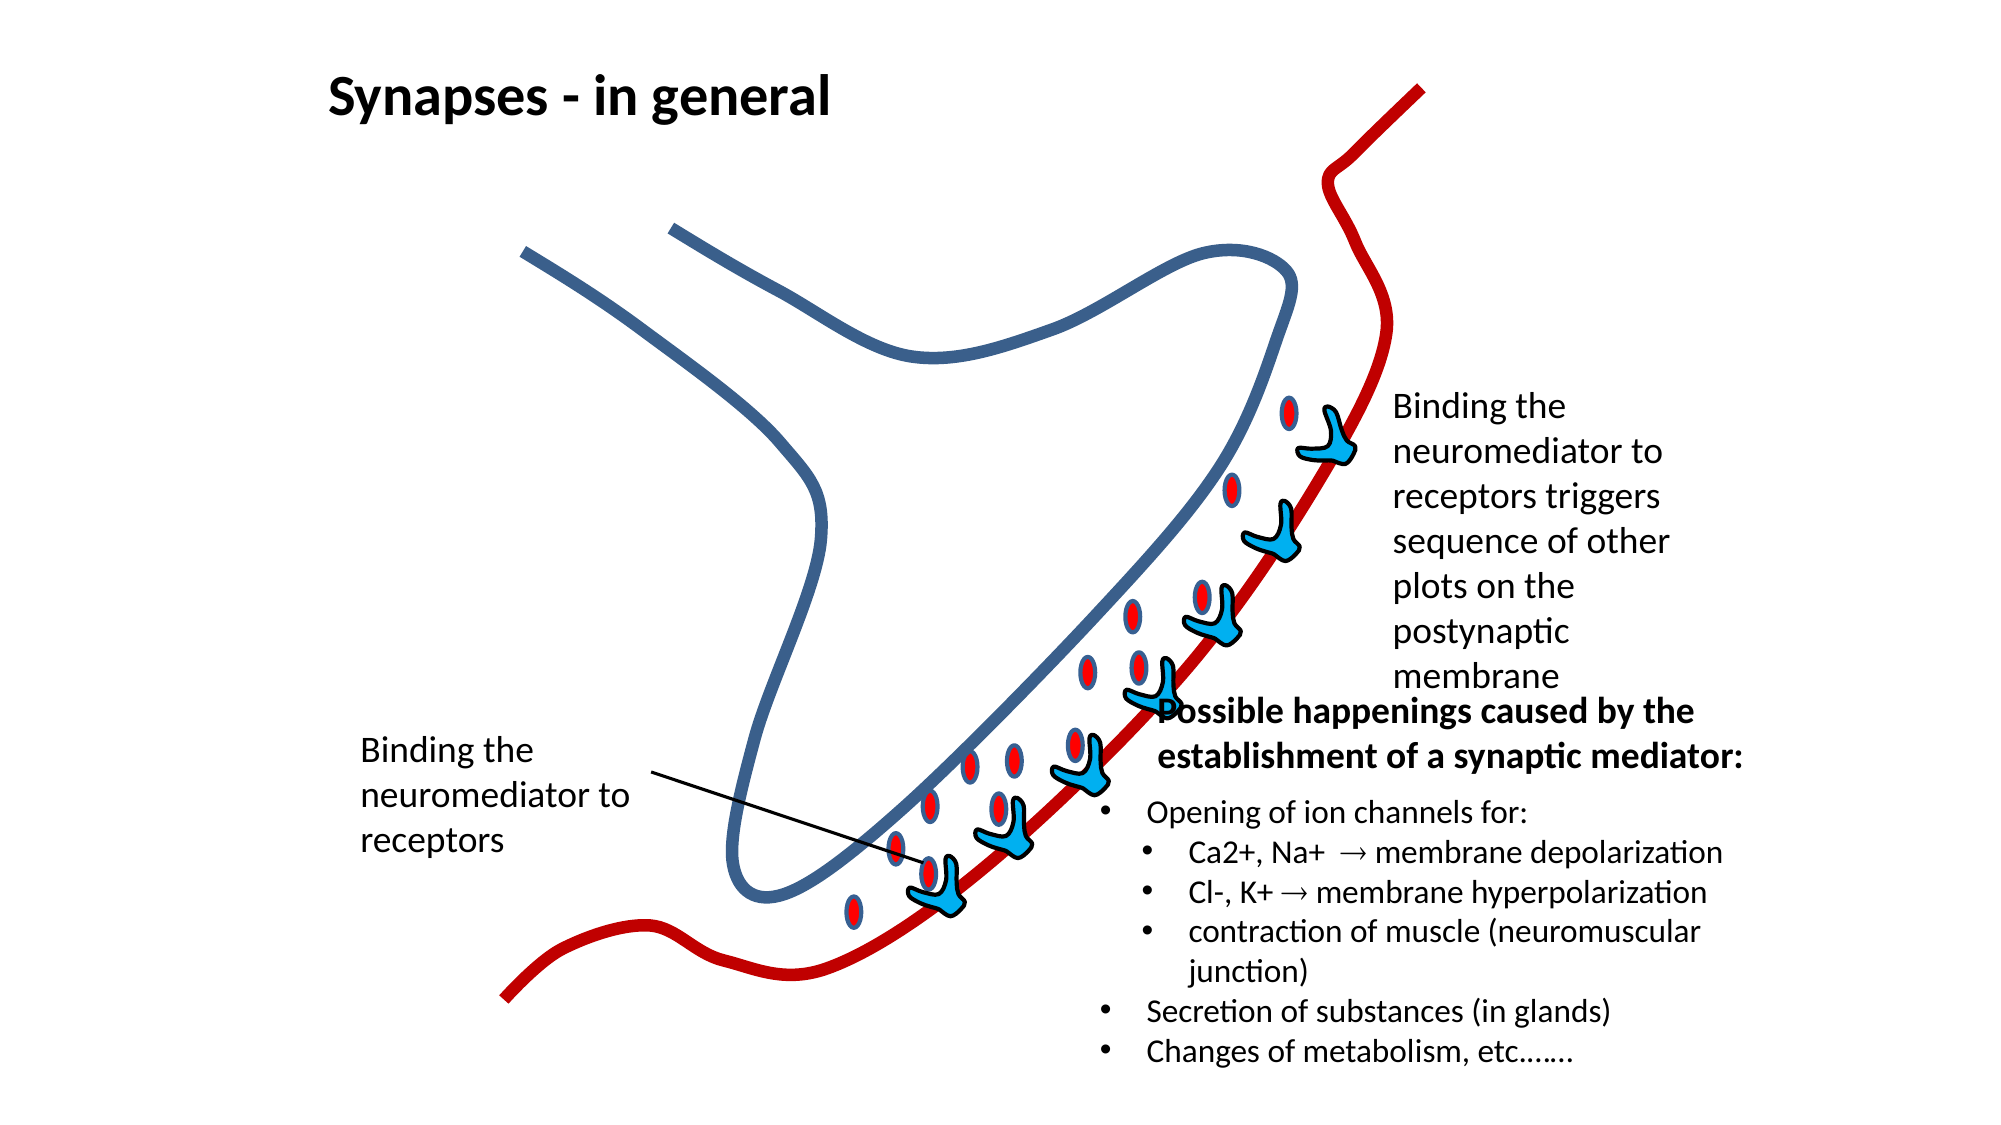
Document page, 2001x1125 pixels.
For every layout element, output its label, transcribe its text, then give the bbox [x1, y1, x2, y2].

text_box [521, 226, 1294, 789]
text_box [1049, 732, 1111, 793]
text_box Possible happenings caused by the establishment of a synaptic mediator: [1142, 679, 1790, 784]
text_box [960, 749, 980, 785]
text_box Binding the neuromediator to receptors [345, 718, 701, 868]
text_box [1122, 687, 1142, 710]
text_box [928, 788, 940, 825]
text_box Binding the neuromediator to receptors triggers sequence of other plots on the postynaptic membrane [1377, 373, 1733, 679]
text_box [1129, 650, 1149, 686]
text_box [919, 856, 939, 892]
text_box [1279, 395, 1299, 432]
text_box Opening of ion channels for: Ca2+, Na+  membrane depolarization Cl-, K+  membrane hyperpolarization contraction of muscle (neuromuscular junction) Secretion of substances (in glands) Changes of metabolism, etc.…… [1085, 782, 1763, 1077]
text_box [502, 868, 934, 1001]
text_box [732, 872, 829, 900]
text_box [1004, 743, 1024, 779]
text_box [650, 771, 924, 864]
text_box [1240, 498, 1302, 564]
text_box Synapses - in general [313, 49, 923, 135]
text_box [973, 795, 1035, 861]
text_box [844, 894, 864, 930]
text_box [928, 86, 1423, 892]
text_box [734, 757, 747, 770]
text_box [1123, 598, 1143, 635]
text_box [1295, 404, 1358, 467]
text_box [1078, 654, 1098, 691]
text_box [1222, 472, 1242, 509]
text_box [905, 853, 967, 919]
text_box [1181, 583, 1243, 648]
text_box [1192, 579, 1212, 616]
text_box [1160, 656, 1176, 679]
text_box [989, 791, 1009, 827]
text_box [1065, 727, 1085, 764]
